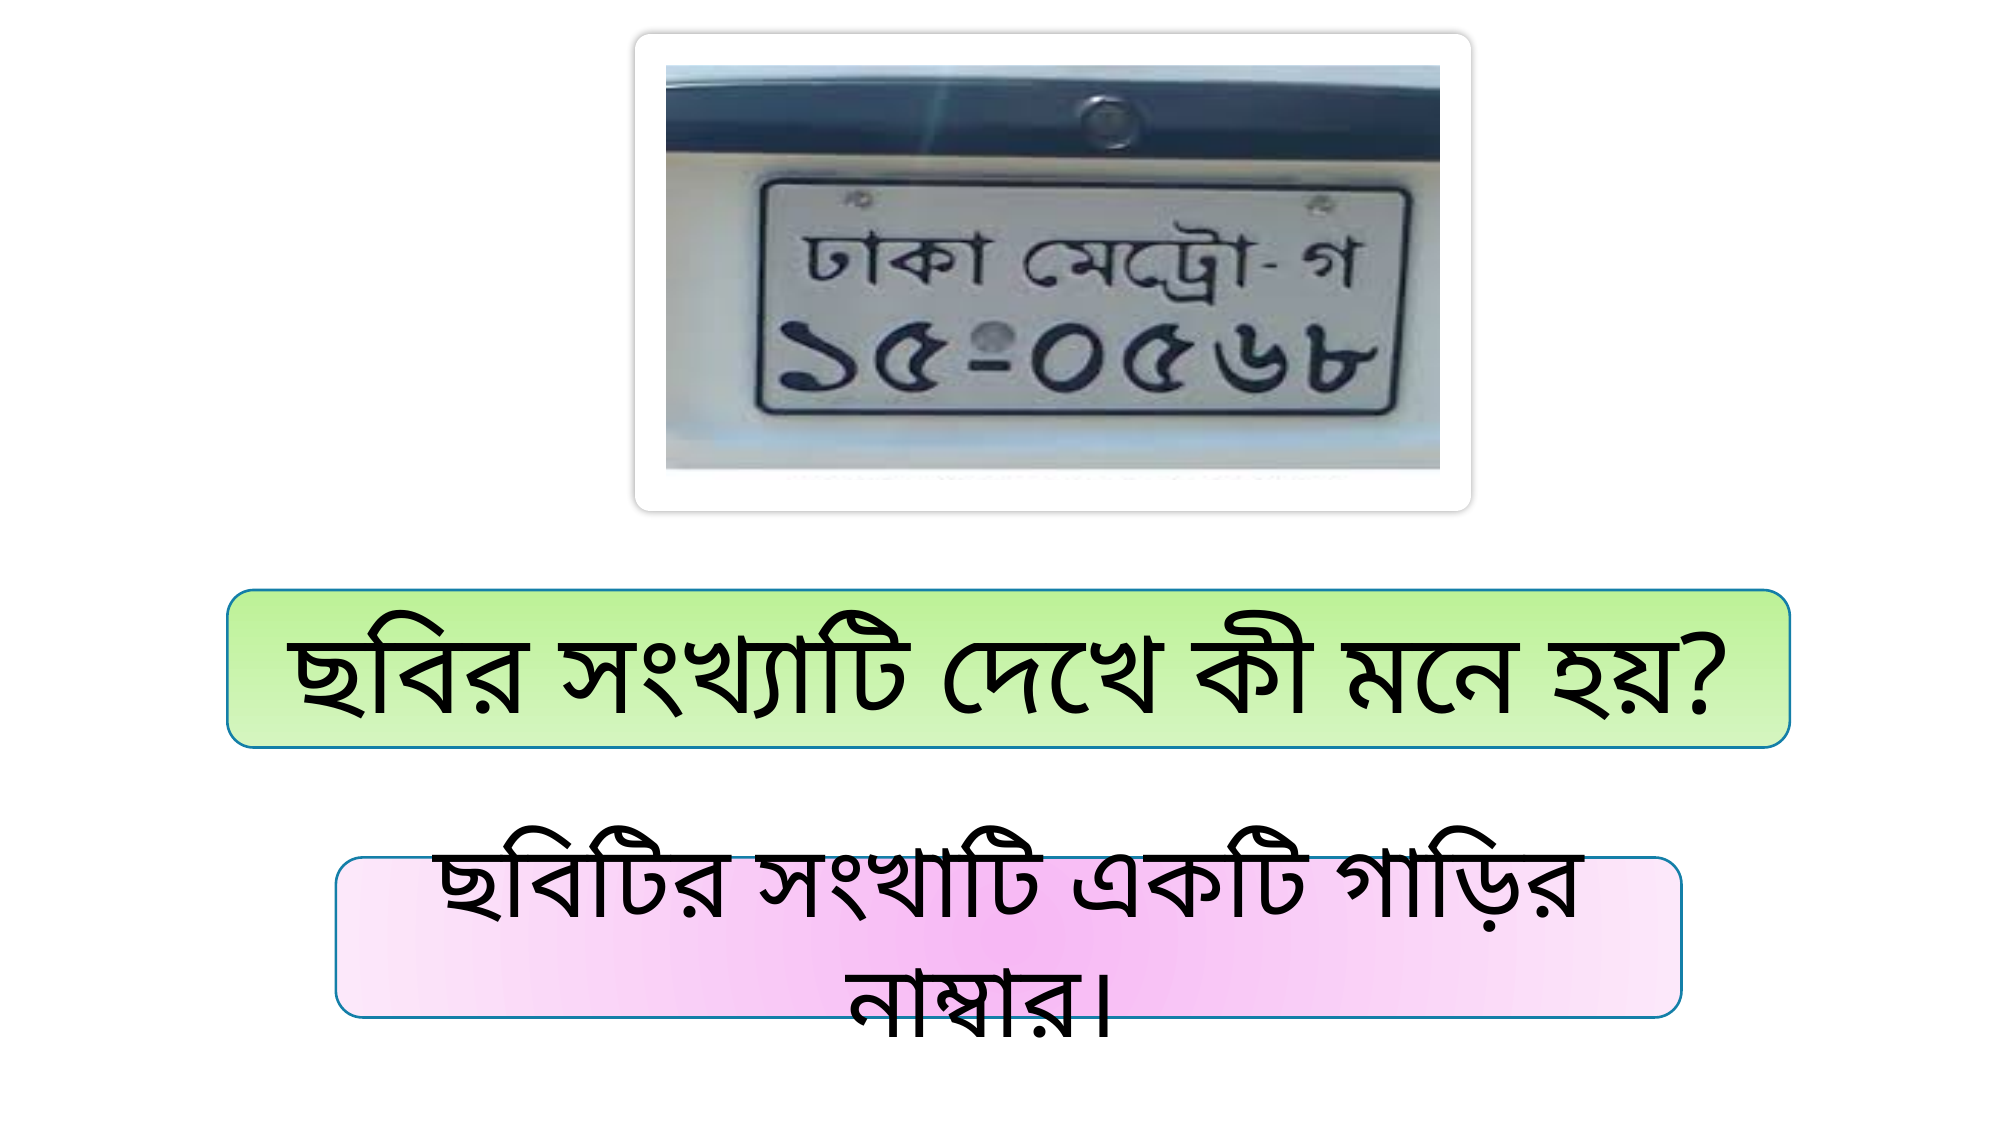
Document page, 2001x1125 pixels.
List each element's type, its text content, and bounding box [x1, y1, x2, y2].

text_box ছবিটির সংখাটি একটি গাড়ির নাম্বার। [334, 856, 1683, 1019]
picture [665, 64, 1441, 481]
text_box ছবির সংখ্যাটি দেখে কী মনে হয়? [226, 588, 1792, 749]
